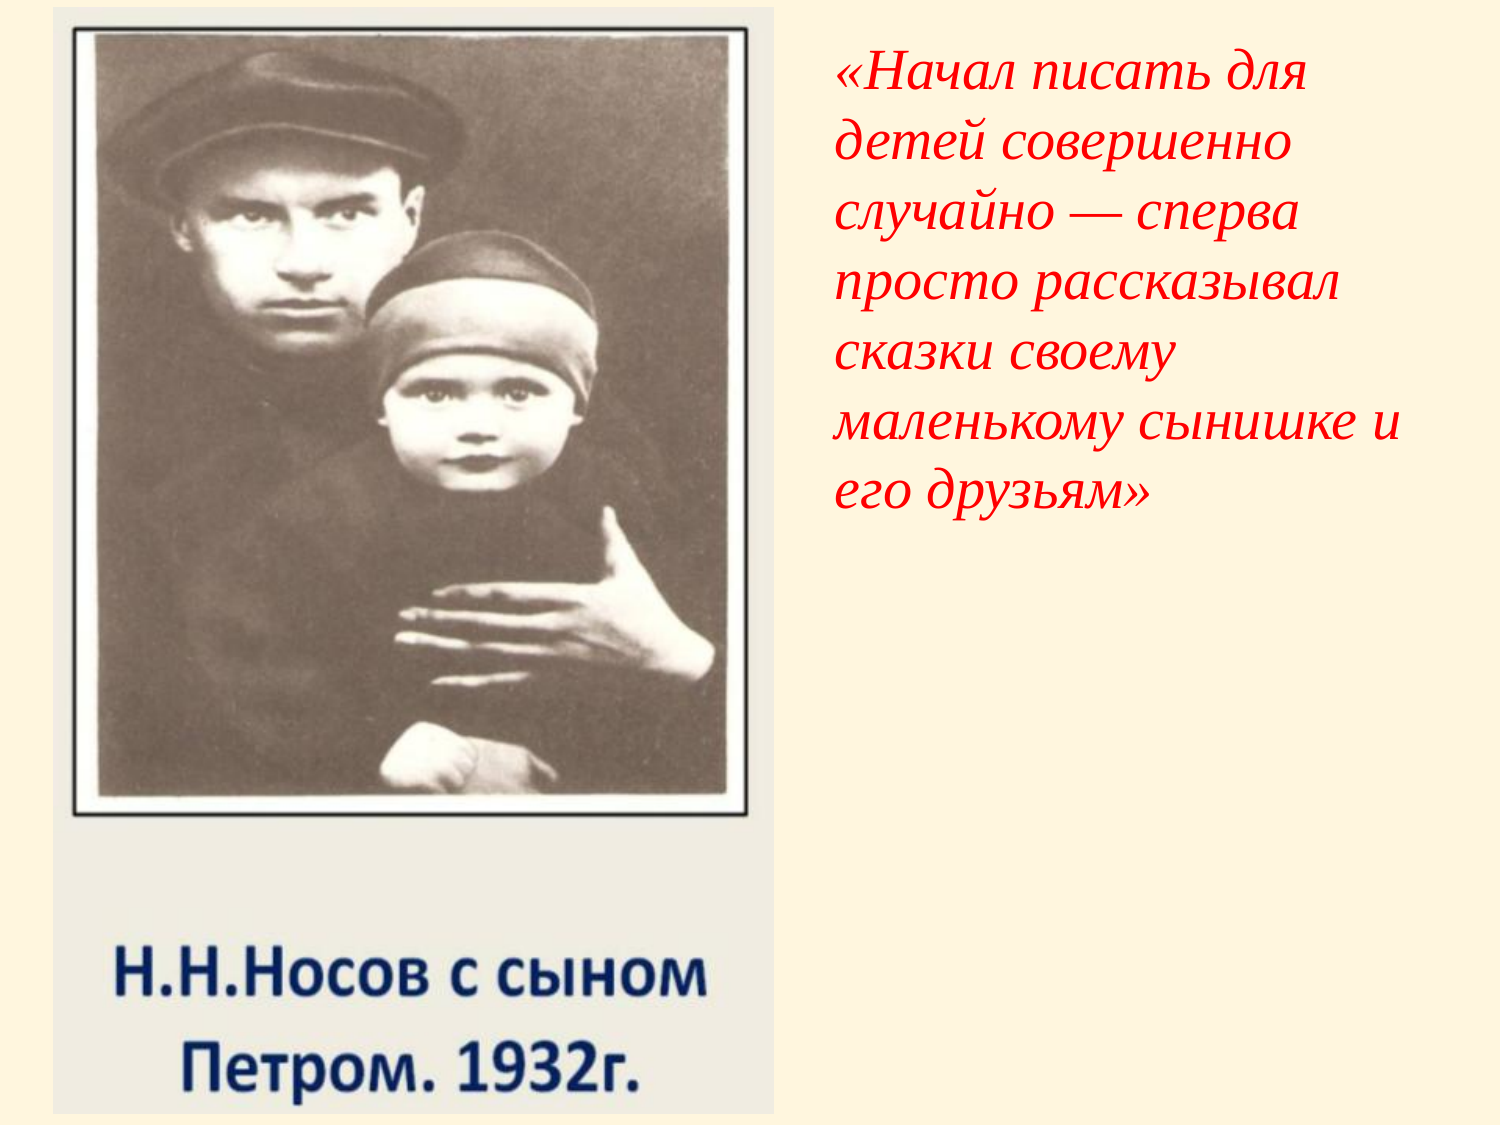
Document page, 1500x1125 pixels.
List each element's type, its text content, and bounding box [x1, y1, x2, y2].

text_box «Начал писать для детей совершенно случайно — сперва просто рассказывал сказки своему маленькому сынишке и его друзьям» [820, 23, 1465, 529]
picture [52, 6, 774, 1114]
